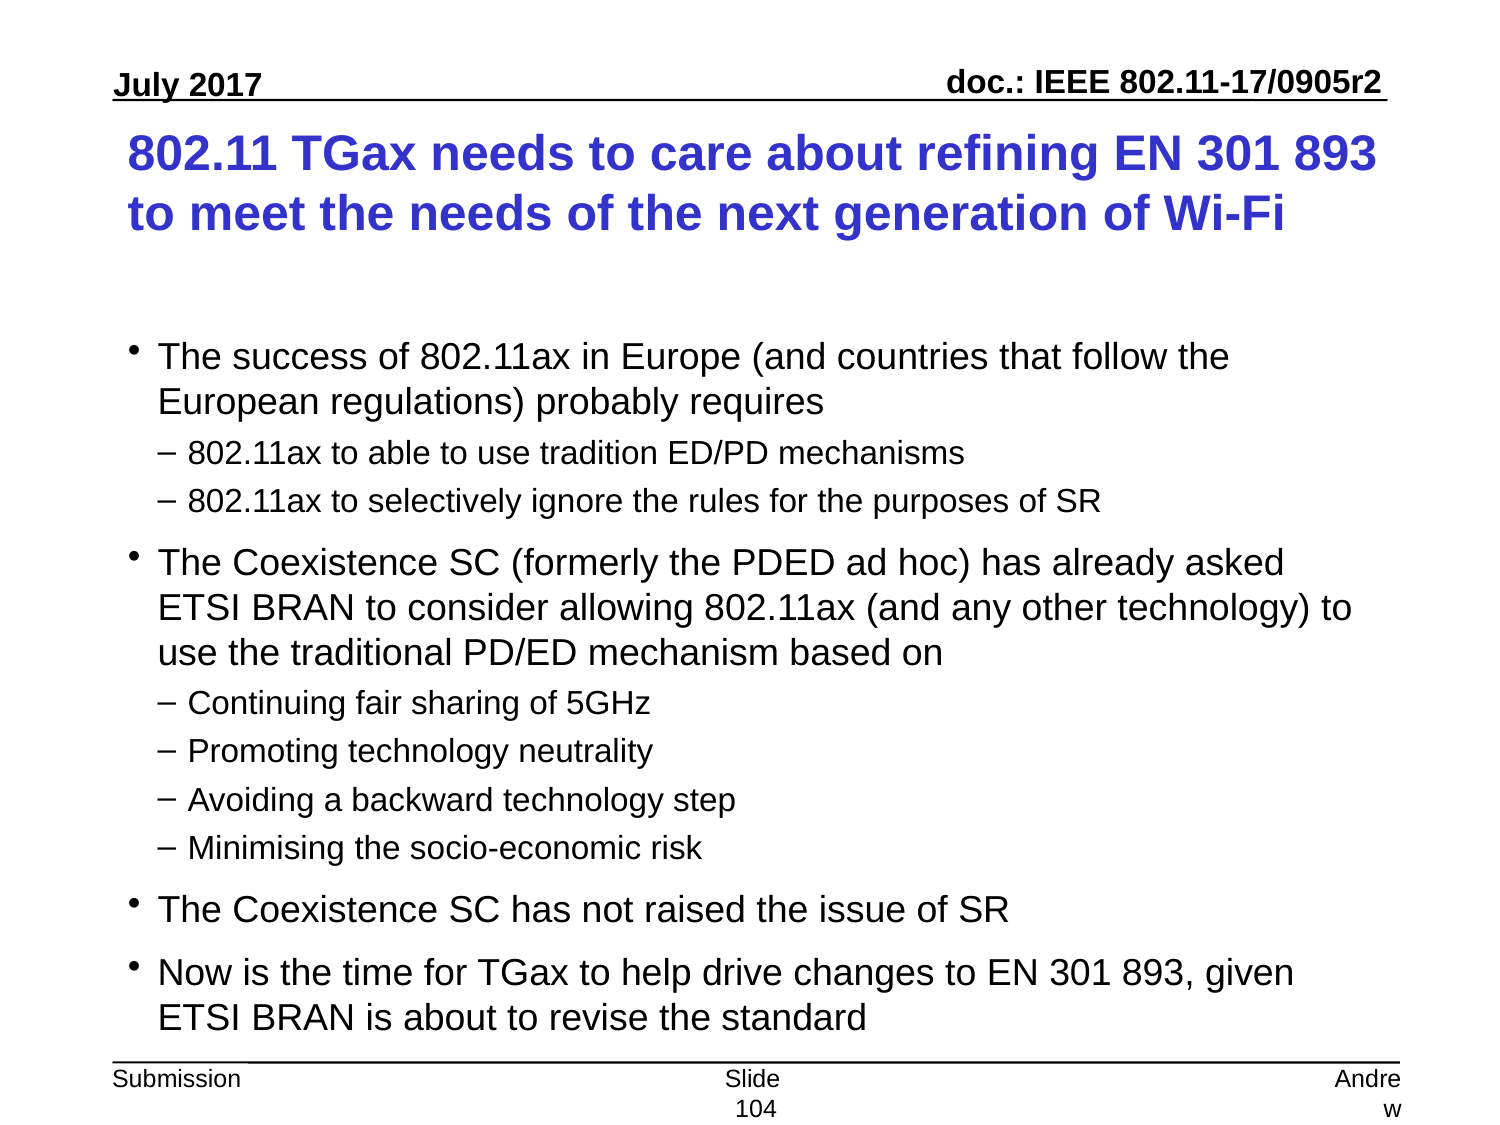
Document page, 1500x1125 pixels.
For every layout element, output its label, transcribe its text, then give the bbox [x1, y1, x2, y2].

slide_number Slide 104 [709, 1061, 803, 1093]
title 802.11 TGax needs to care about refining EN 301 893 to meet the needs of the next generation of Wi-Fi [112, 112, 1413, 288]
list The success of 802.11ax in Europe (and countries that follow the European regulations) probably requires 802.11ax to able to use tradition ED/PD mechanisms 802.11ax to selectively ignore the rules for the purposes of SR The Coexistence SC (formerly the PDED ad hoc) has already asked ETSI BRAN to consider allowing 802.11ax (and any other technology) to use the traditional PD/ED mechanism based on Continuing fair sharing of 5GHz Promoting technology neutrality Avoiding a backward technology step Minimising the socio-economic risk The Coexistence SC has not raised the issue of SR Now is the time for TGax to help drive changes to EN 301 893, given ETSI BRAN is about to revise the standard [112, 324, 1388, 1000]
footer Andrew Myles, Cisco [1320, 1061, 1402, 1093]
